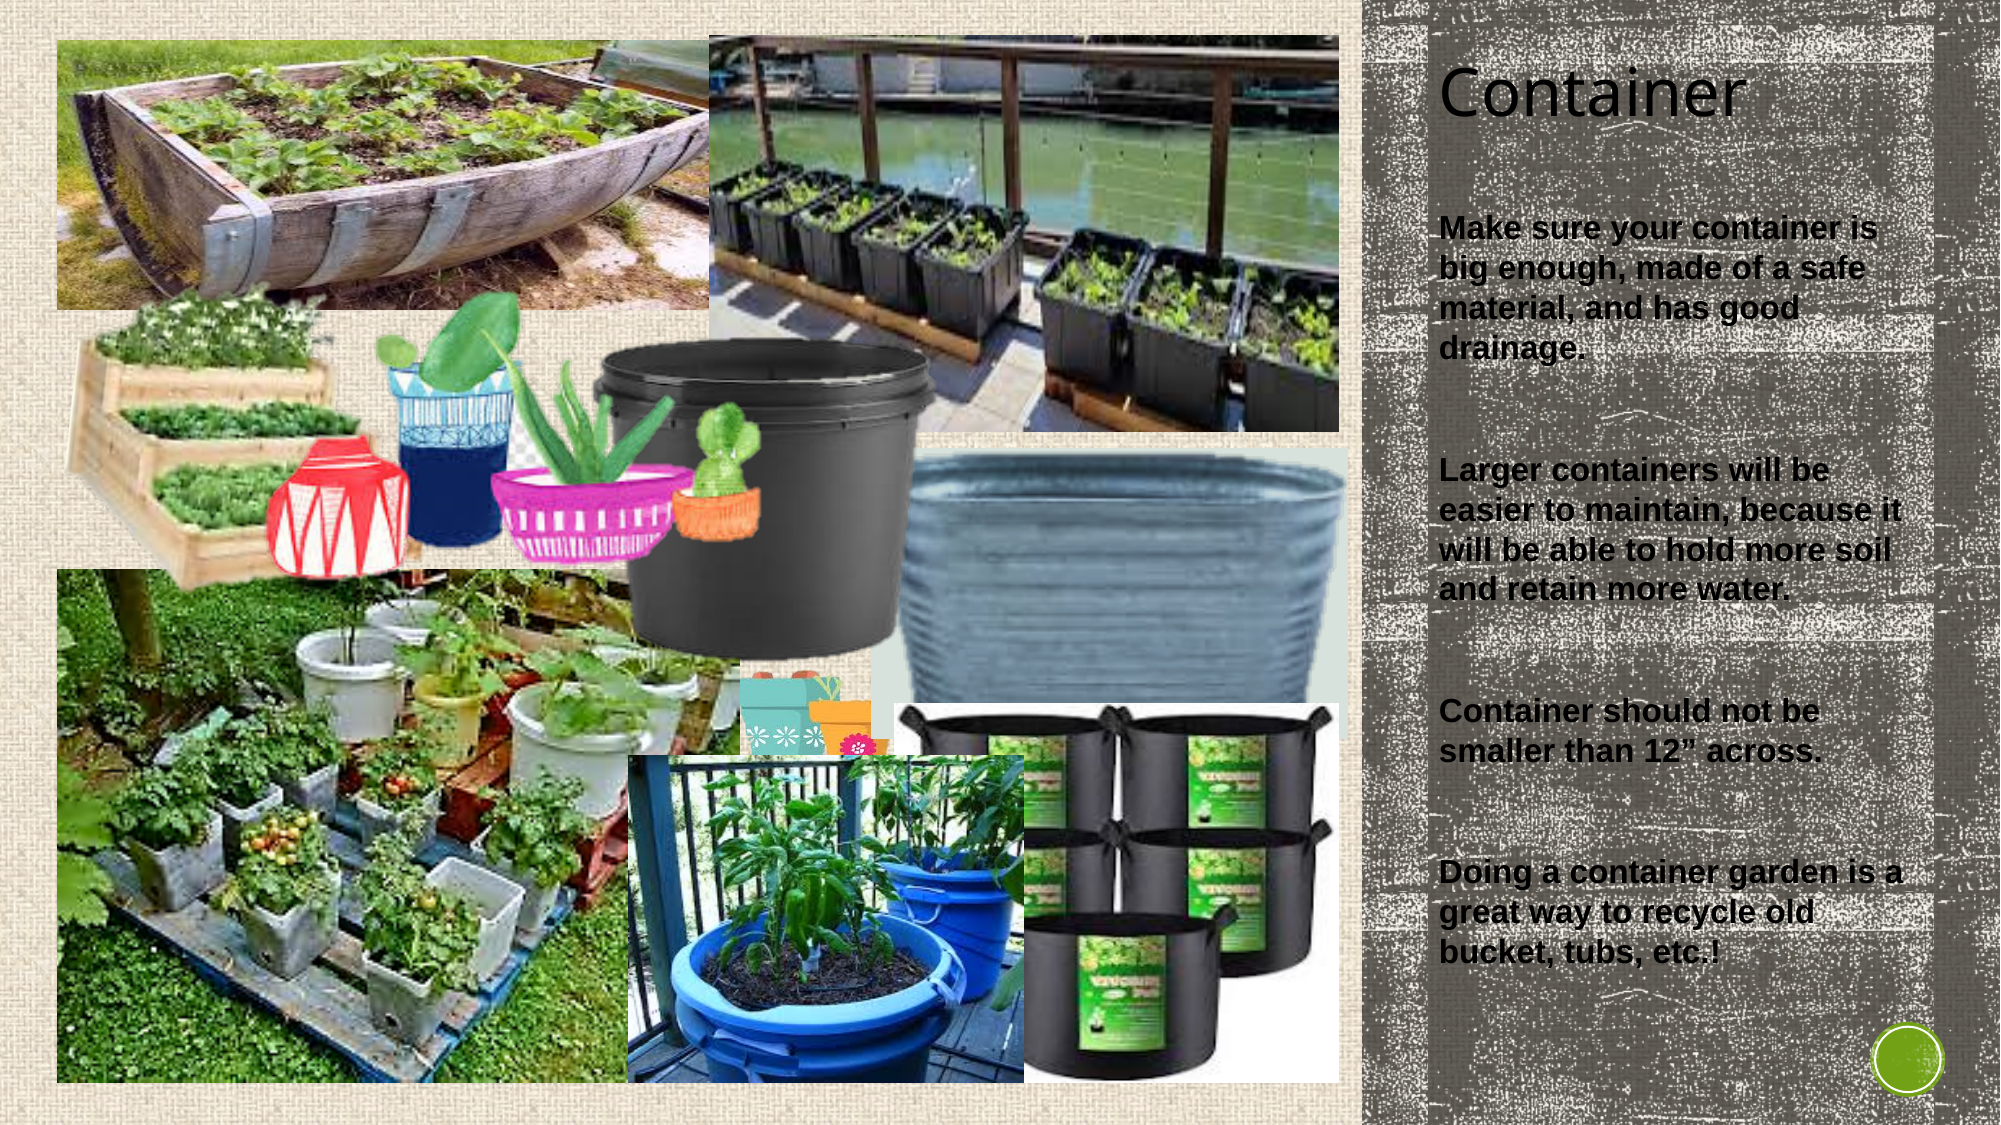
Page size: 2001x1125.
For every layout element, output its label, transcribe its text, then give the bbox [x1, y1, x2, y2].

title Container [1423, 35, 1812, 139]
picture [46, 35, 1349, 1083]
list Make sure your container is big enough, made of a safe material, and has good drainage. Larger containers will be easier to maintain, because it will be able to hold more soil and retain more water. Container should not be smaller than 12” across. Doing a container garden is a great way to recycle old bucket, tubs, etc.! [1423, 199, 1949, 739]
title Over All Estimated Costs [1362, 0, 2000, 1125]
